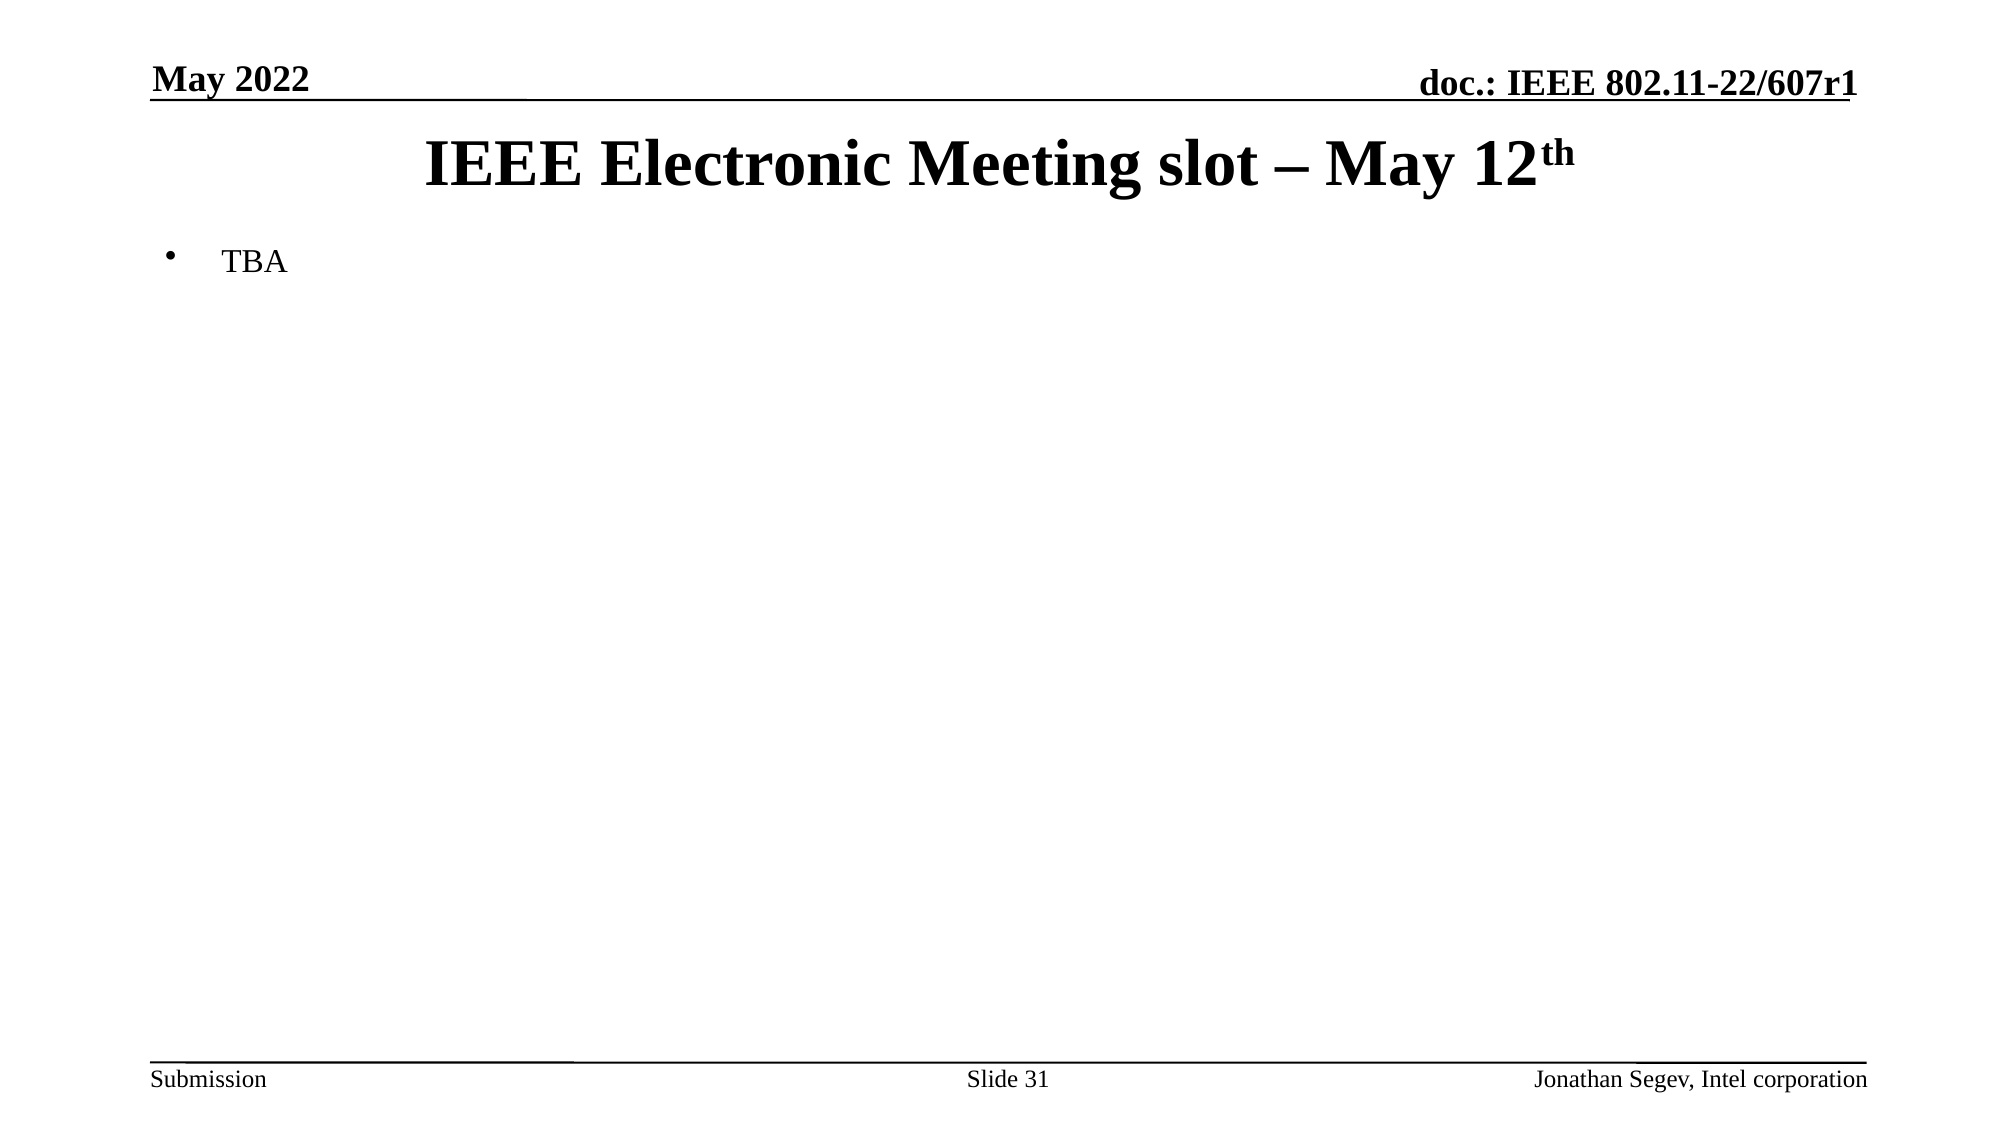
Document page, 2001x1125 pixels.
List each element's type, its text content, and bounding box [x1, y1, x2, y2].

slide_number Slide 31 [950, 1061, 1067, 1123]
list TBA [149, 231, 1850, 1000]
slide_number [152, 54, 563, 100]
title IEEE Electronic Meeting slot – May 12th [149, 112, 1850, 205]
footer Jonathan Segev, Intel corporation [1171, 1061, 1869, 1093]
